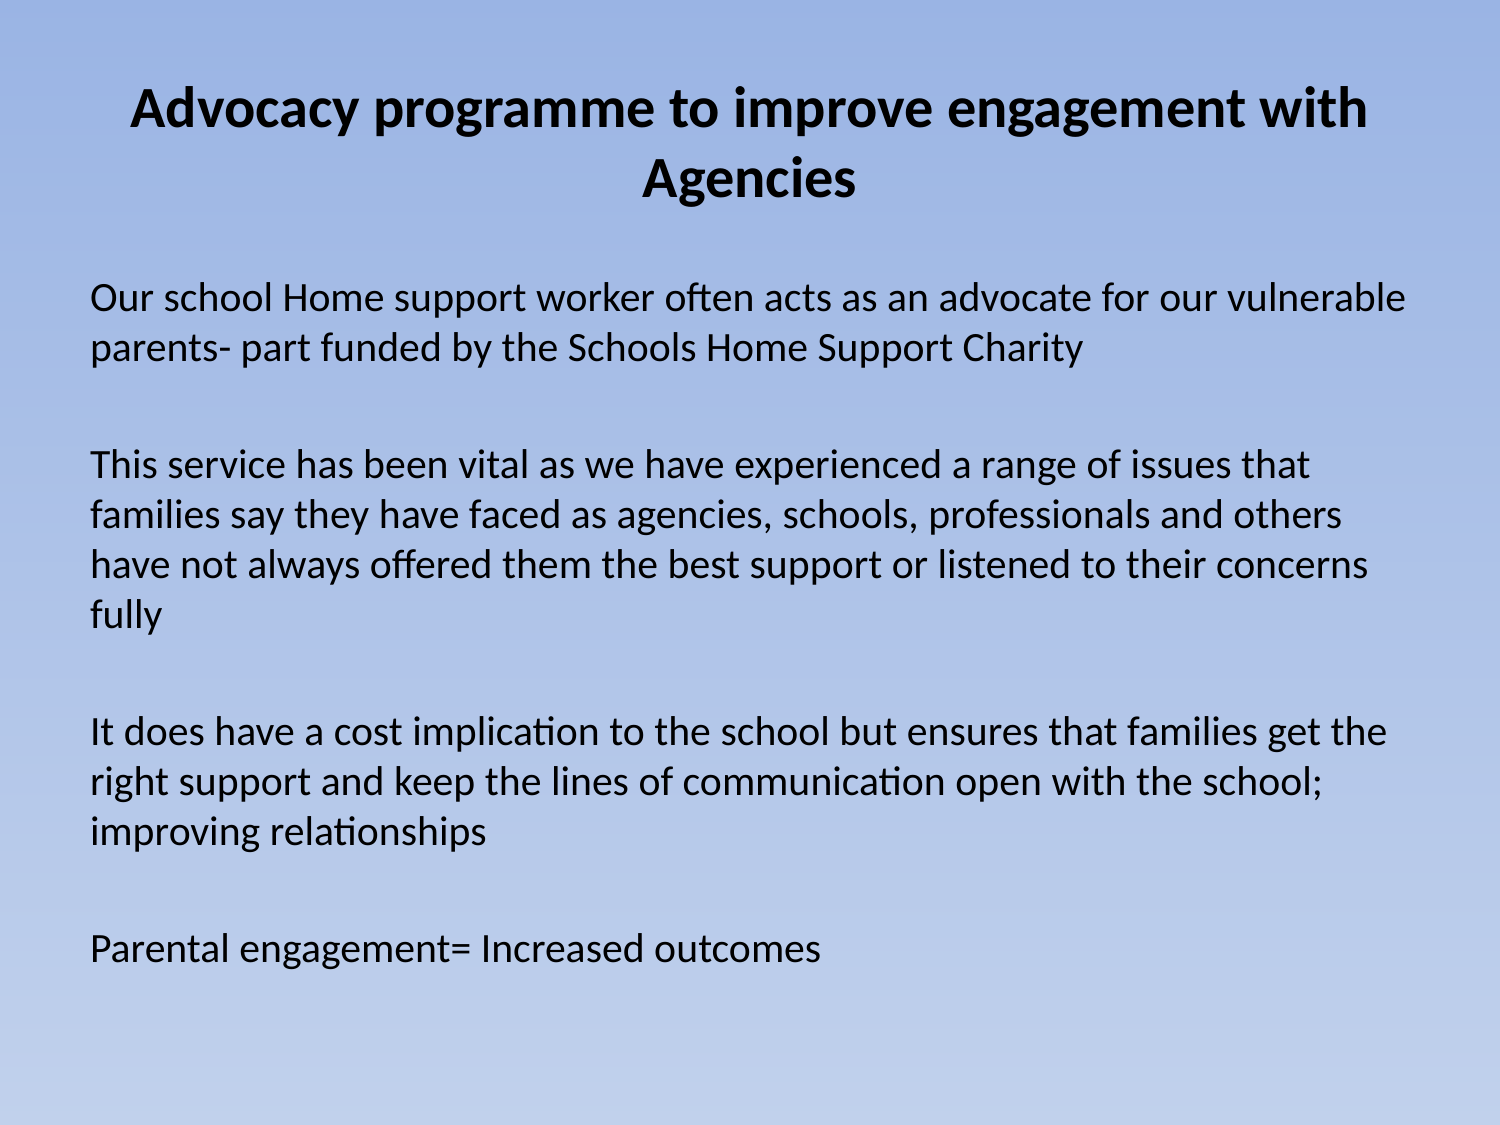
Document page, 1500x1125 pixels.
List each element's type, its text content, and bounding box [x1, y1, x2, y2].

title Advocacy programme to improve engagement with Agencies [75, 45, 1425, 233]
list Our school Home support worker often acts as an advocate for our vulnerable parents- part funded by the Schools Home Support Charity This service has been vital as we have experienced a range of issues that families say they have faced as agencies, schools, professionals and others have not always offered them the best support or listened to their concerns fully It does have a cost implication to the school but ensures that families get the right support and keep the lines of communication open with the school; improving relationships Parental engagement= Increased outcomes [75, 262, 1425, 1005]
